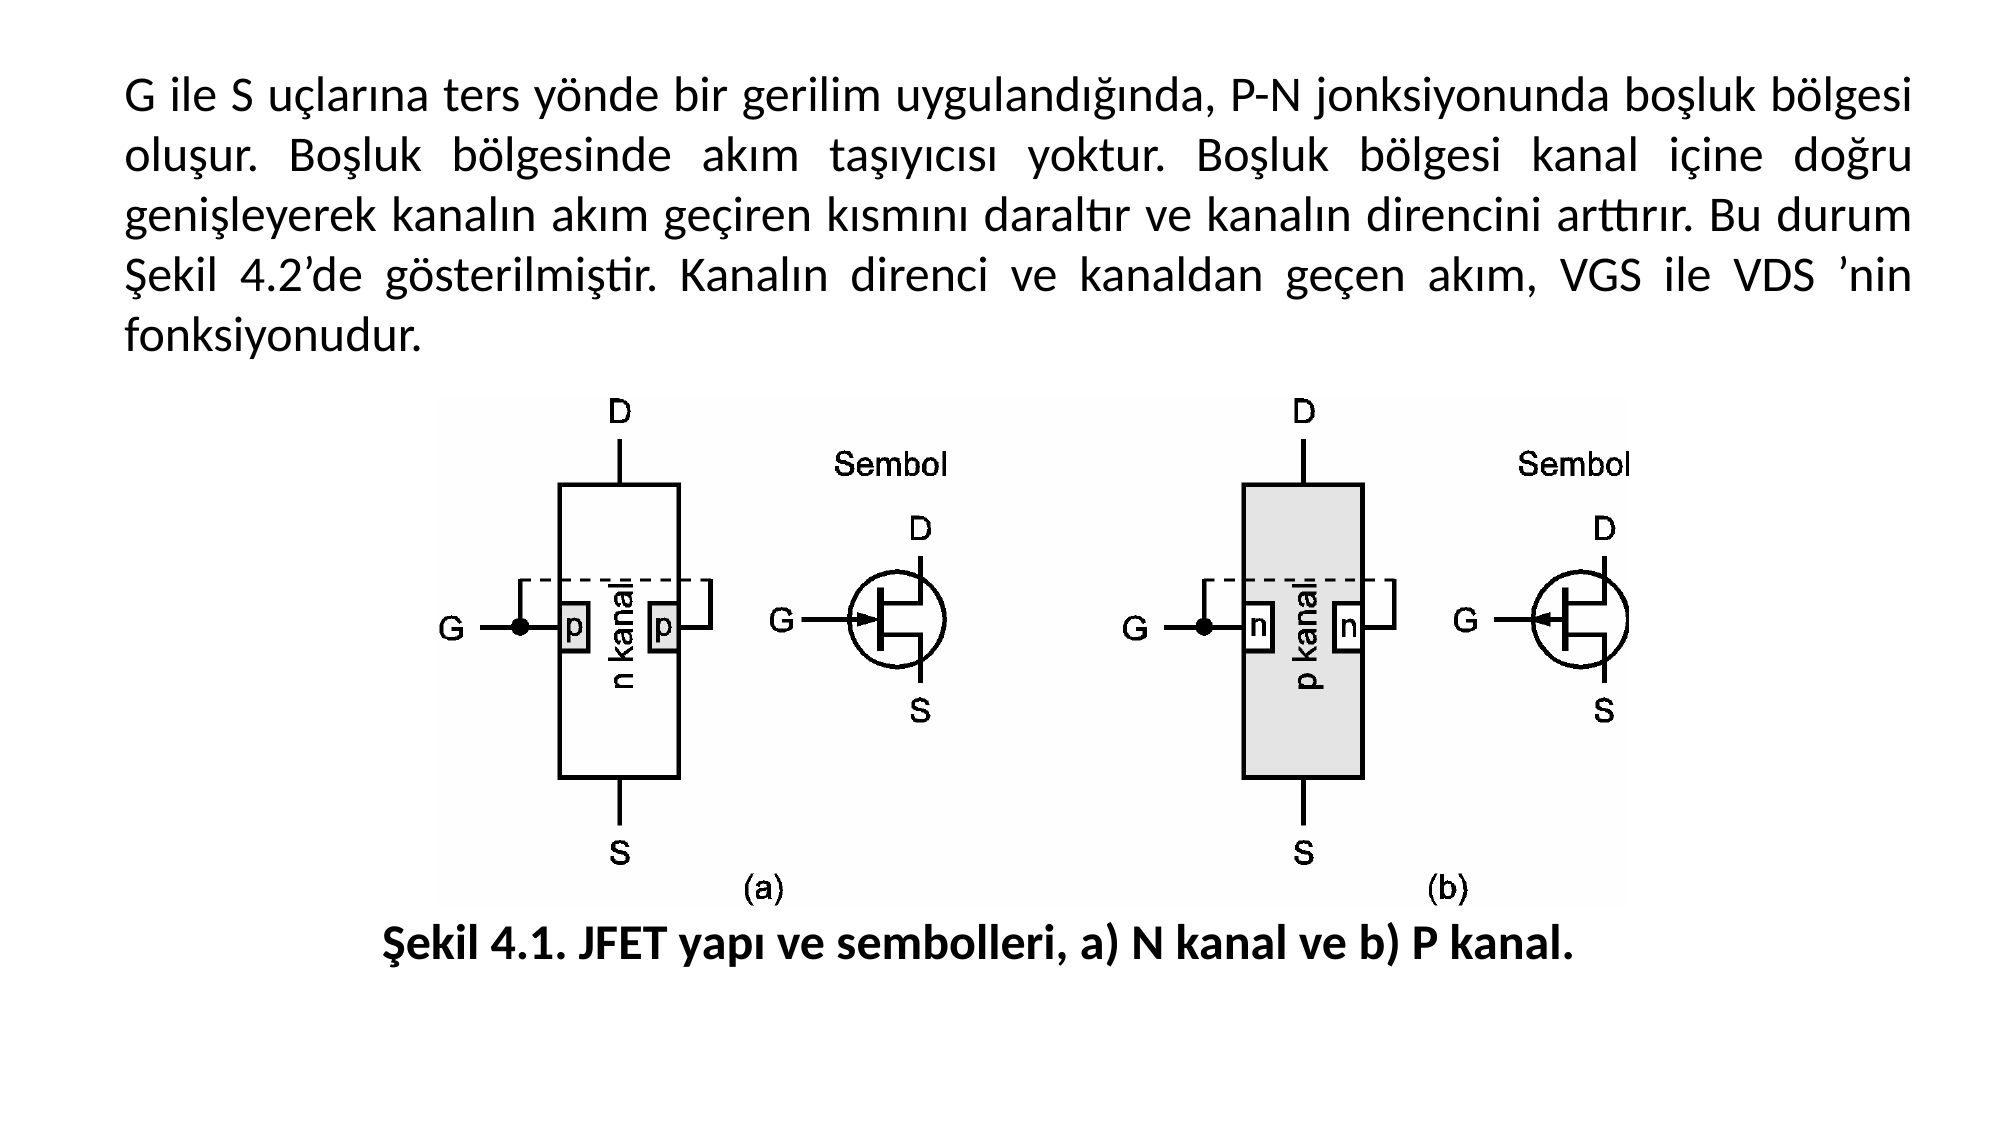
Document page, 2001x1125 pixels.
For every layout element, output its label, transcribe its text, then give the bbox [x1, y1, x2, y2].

text_box Şekil 4.1. JFET yapı ve sembolleri, a) N kanal ve b) P kanal. [367, 902, 1671, 977]
text_box G ile S uçlarına ters yönde bir gerilim uygulandığında, P-N jonksiyonunda boşluk bölgesi oluşur. Boşluk bölgesinde akım taşıyıcısı yoktur. Boşluk bölgesi kanal içine doğru genişleyerek kanalın akım geçiren kısmını daraltır ve kanalın direncini arttırır. Bu durum Şekil 4.2’de gösterilmiştir. Kanalın direnci ve kanaldan geçen akım, VGS ile VDS ’nin fonksiyonudur. [109, 54, 1929, 369]
picture [437, 398, 1629, 906]
